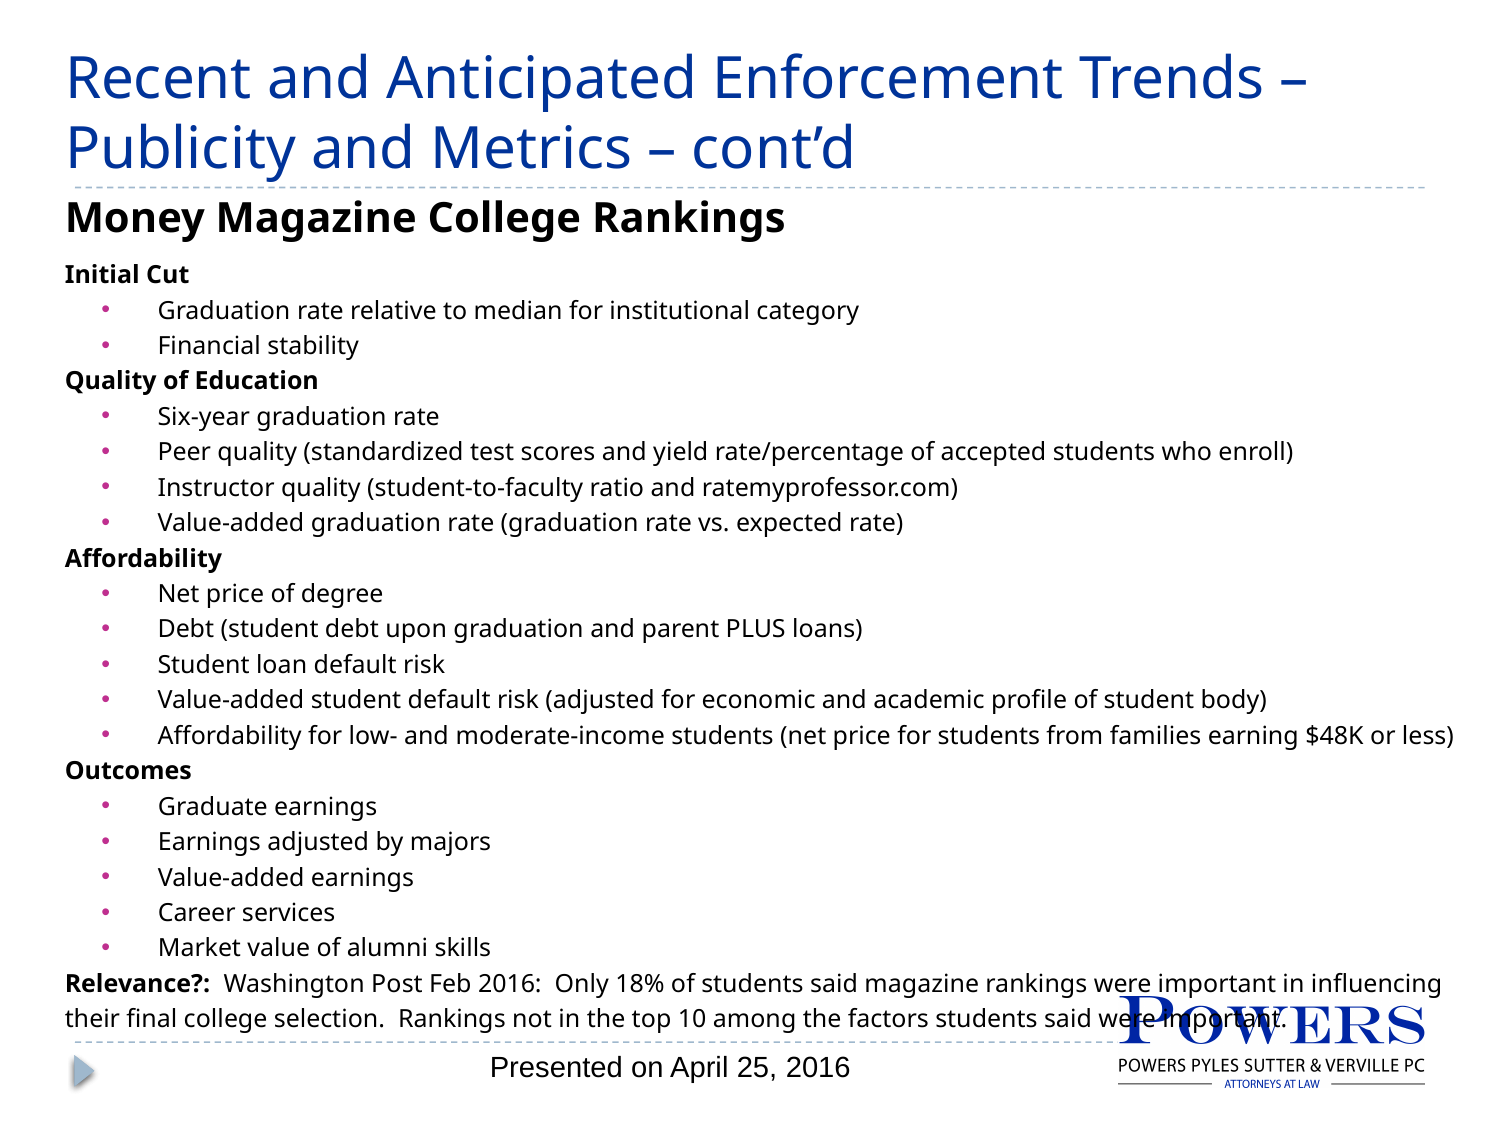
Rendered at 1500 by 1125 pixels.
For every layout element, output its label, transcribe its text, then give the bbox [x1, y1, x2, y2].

text_box Money Magazine College Rankings Initial Cut Graduation rate relative to median for institutional category Financial stability Quality of Education Six-year graduation rate Peer quality (standardized test scores and yield rate/percentage of accepted students who enroll) Instructor quality (student-to-faculty ratio and ratemyprofessor.com) Value-added graduation rate (graduation rate vs. expected rate) Affordability Net price of degree Debt (student debt upon graduation and parent PLUS loans) Student loan default risk Value-added student default risk (adjusted for economic and academic profile of student body) Affordability for low- and moderate-income students (net price for students from families earning $48K or less) Outcomes Graduate earnings Earnings adjusted by majors Value-added earnings Career services Market value of alumni skills Relevance?: Washington Post Feb 2016: Only 18% of students said magazine rankings were important in influencing their final college selection. Rankings not in the top 10 among the factors students said were important. [49, 199, 1488, 1038]
footer Presented on April 25, 2016 [474, 1040, 1050, 1101]
picture [1118, 1038, 1425, 1088]
title Recent and Anticipated Enforcement Trends – Publicity and Metrics – cont’d [50, 50, 1438, 188]
